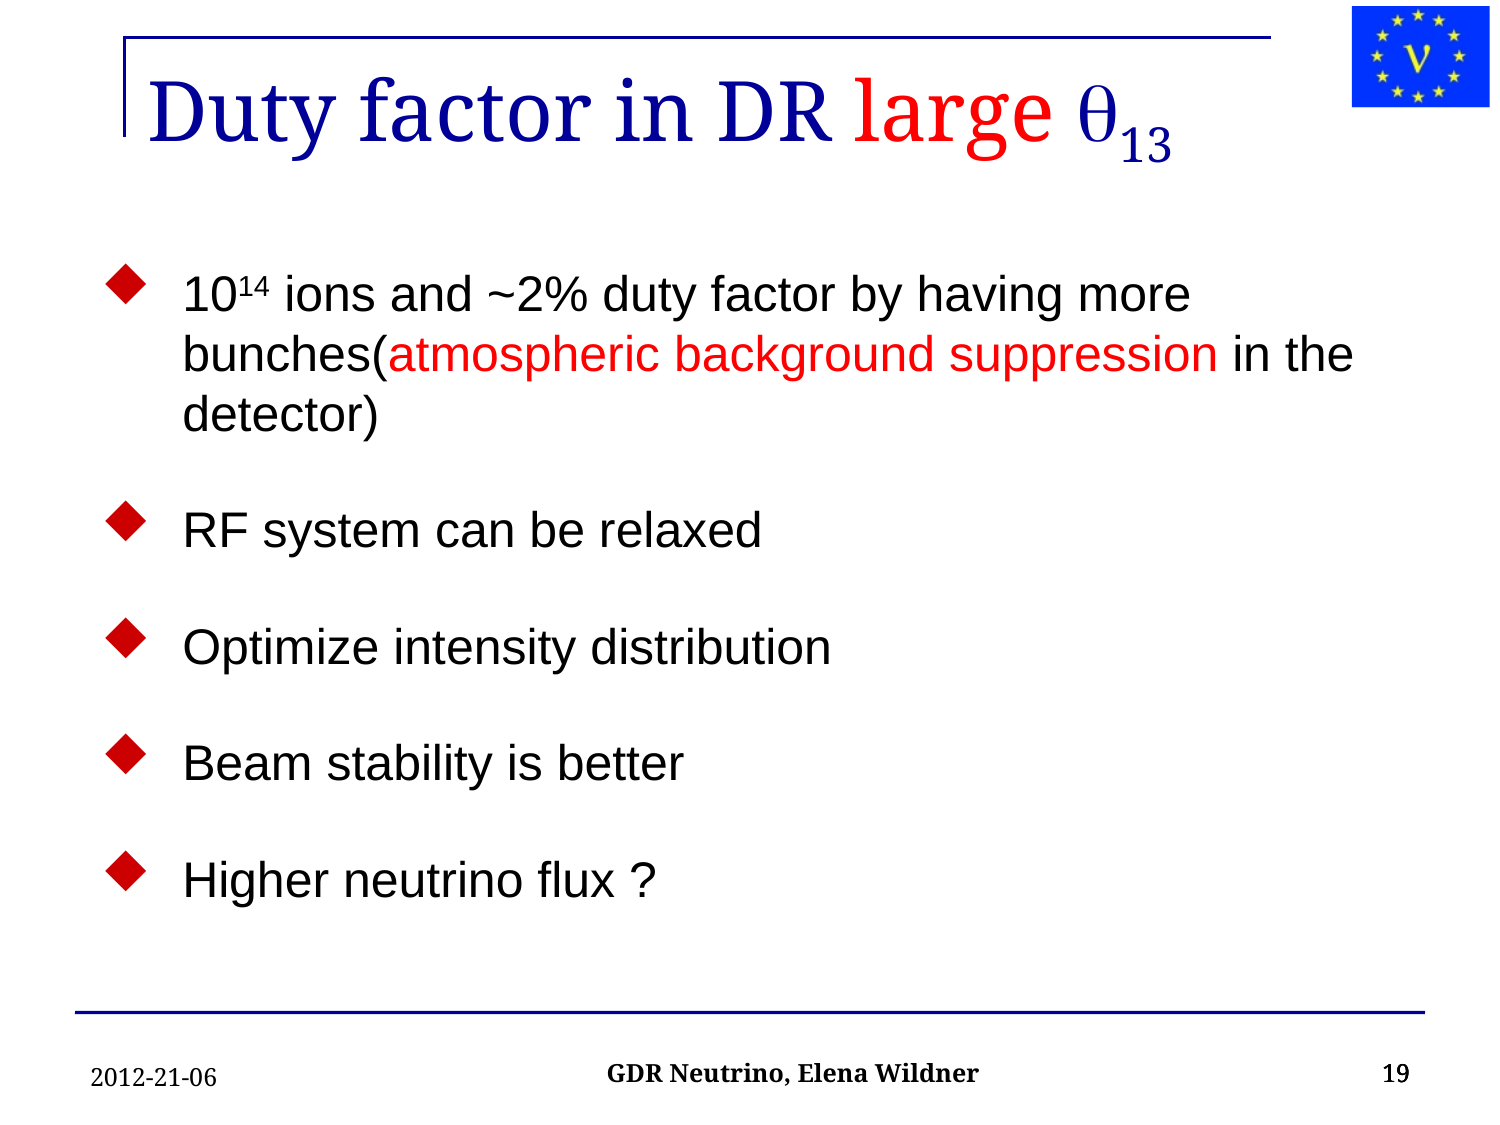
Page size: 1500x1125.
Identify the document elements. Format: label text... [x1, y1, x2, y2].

text_box 1014 ions and ~2% duty factor by having more bunches(atmospheric background suppression in the detector) RF system can be relaxed Optimize intensity distribution Beam stability is better Higher neutrino flux ? [86, 253, 1500, 915]
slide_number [74, 1023, 426, 1100]
title Duty factor in DR large q13 [132, 51, 1412, 139]
footer GDR Neutrino, Elena Wildner [403, 1055, 1074, 1096]
text_box 19 [1074, 1024, 1425, 1100]
picture [1351, 6, 1490, 108]
